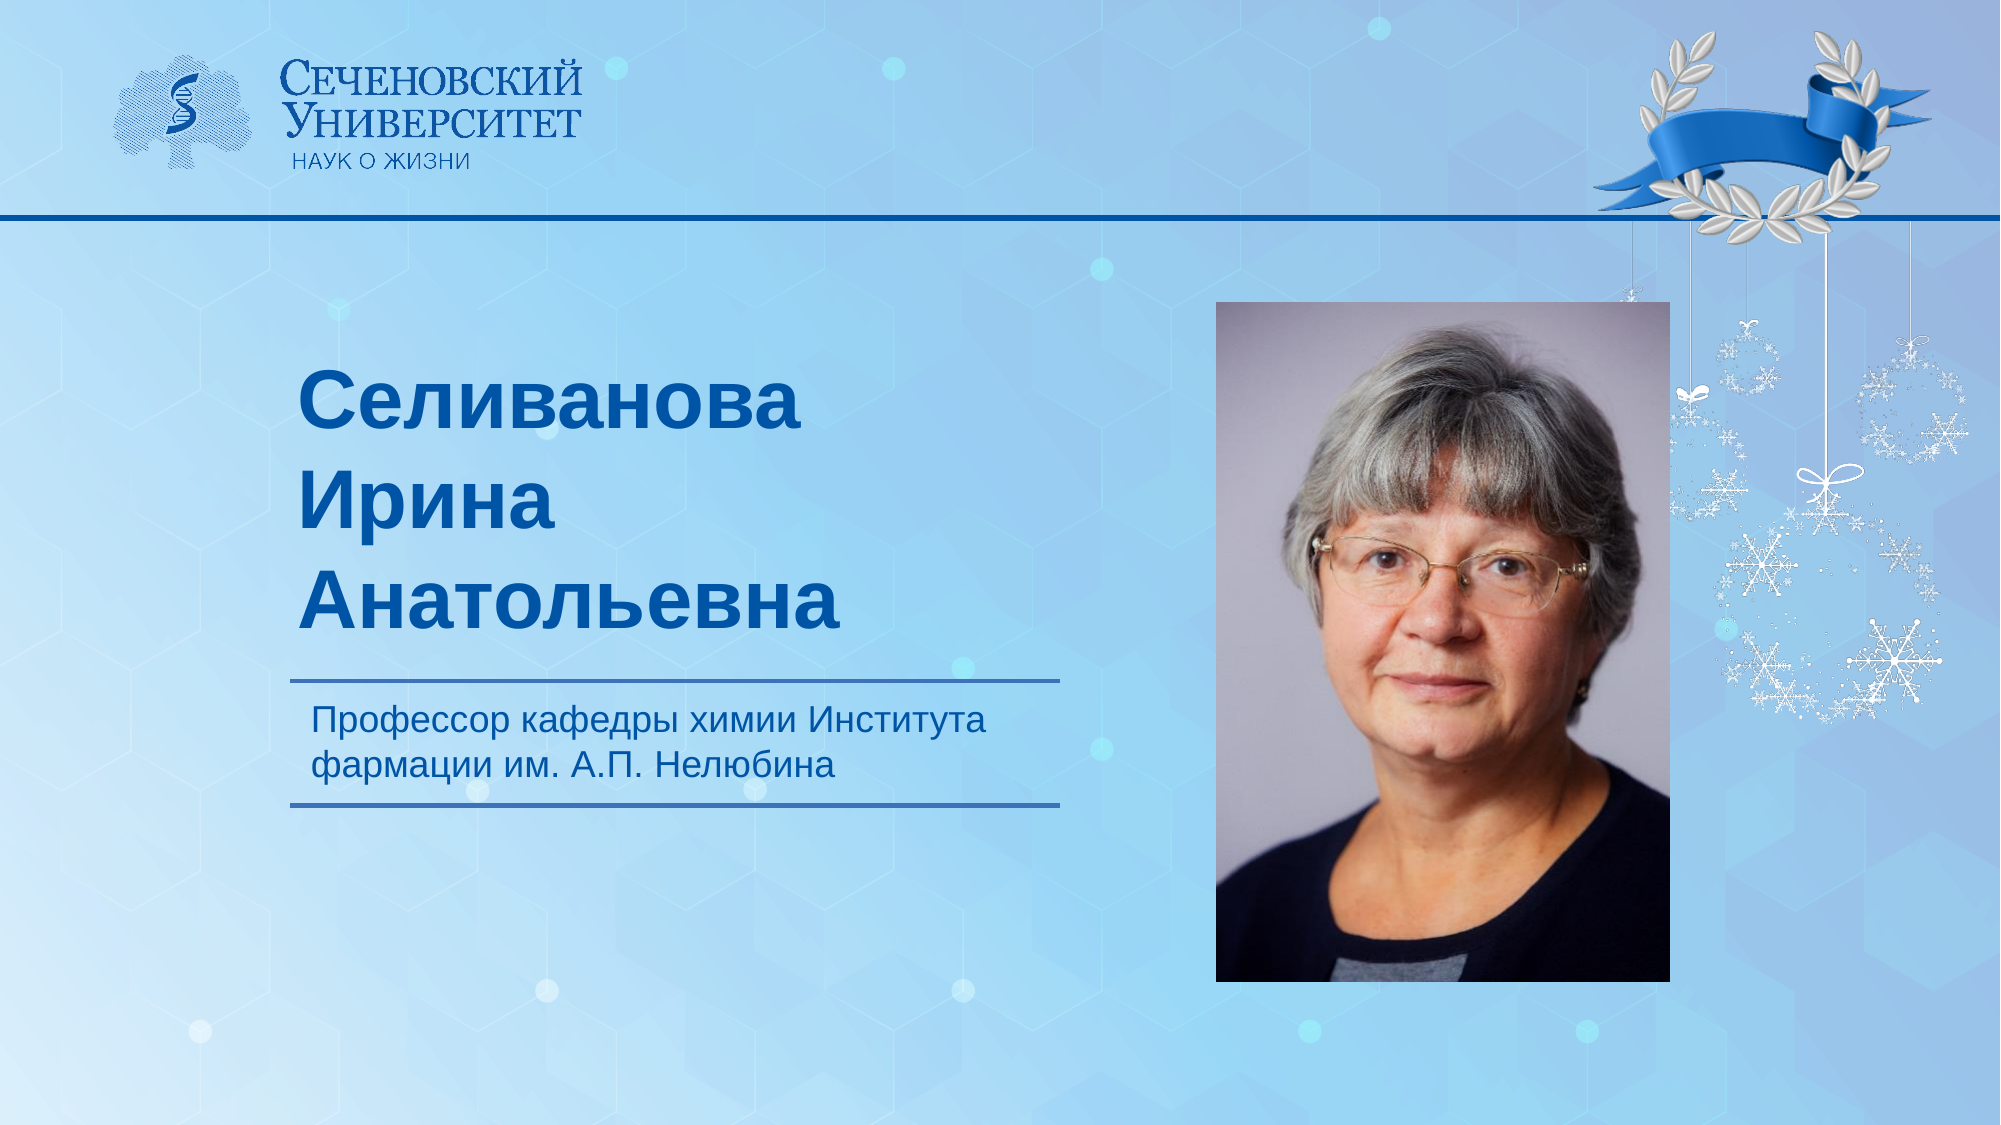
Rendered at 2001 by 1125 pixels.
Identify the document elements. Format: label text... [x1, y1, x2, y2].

picture [87, 26, 607, 203]
text_box Селиванова Ирина Анатольевна [282, 338, 879, 653]
picture [1216, 13, 1981, 982]
text_box Профессор кафедры химии Института фармации им. А.П. Нелюбина [296, 687, 1002, 793]
